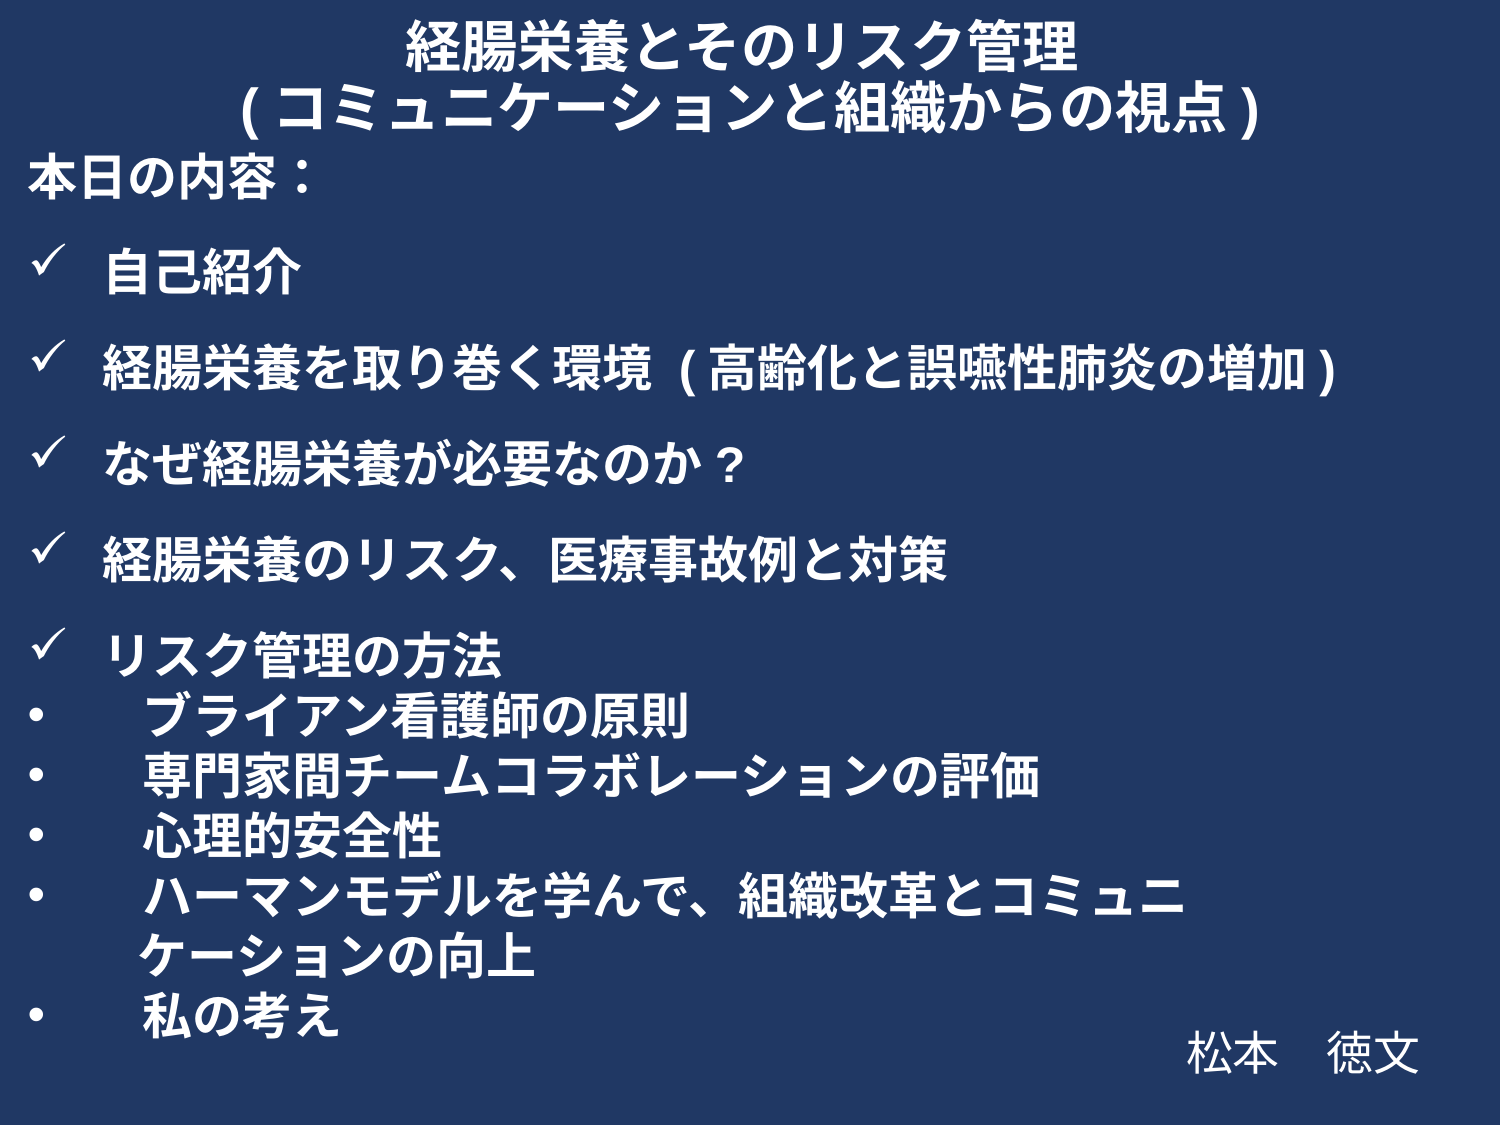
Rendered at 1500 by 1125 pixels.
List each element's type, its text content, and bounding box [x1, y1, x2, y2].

list 松本 徳文 [1092, 1022, 1500, 1113]
text_box 本日の内容： 自己紹介 経腸栄養を取り巻く環境 (高齢化と誤嚥性肺炎の増加) なぜ経腸栄養が必要なのか? 経腸栄養のリスク、医療事故例と対策 リスク管理の方法 ブライアン看護師の原則 専門家間チームコラボレーションの評価 心理的安全性 ハーマンモデルを学んで、組織改革とコミュニ ケーションの向上 私の考え [12, 149, 1487, 1089]
title 経腸栄養とそのリスク管理 (コミュニケーションと組織からの視点) [86, 10, 1413, 149]
